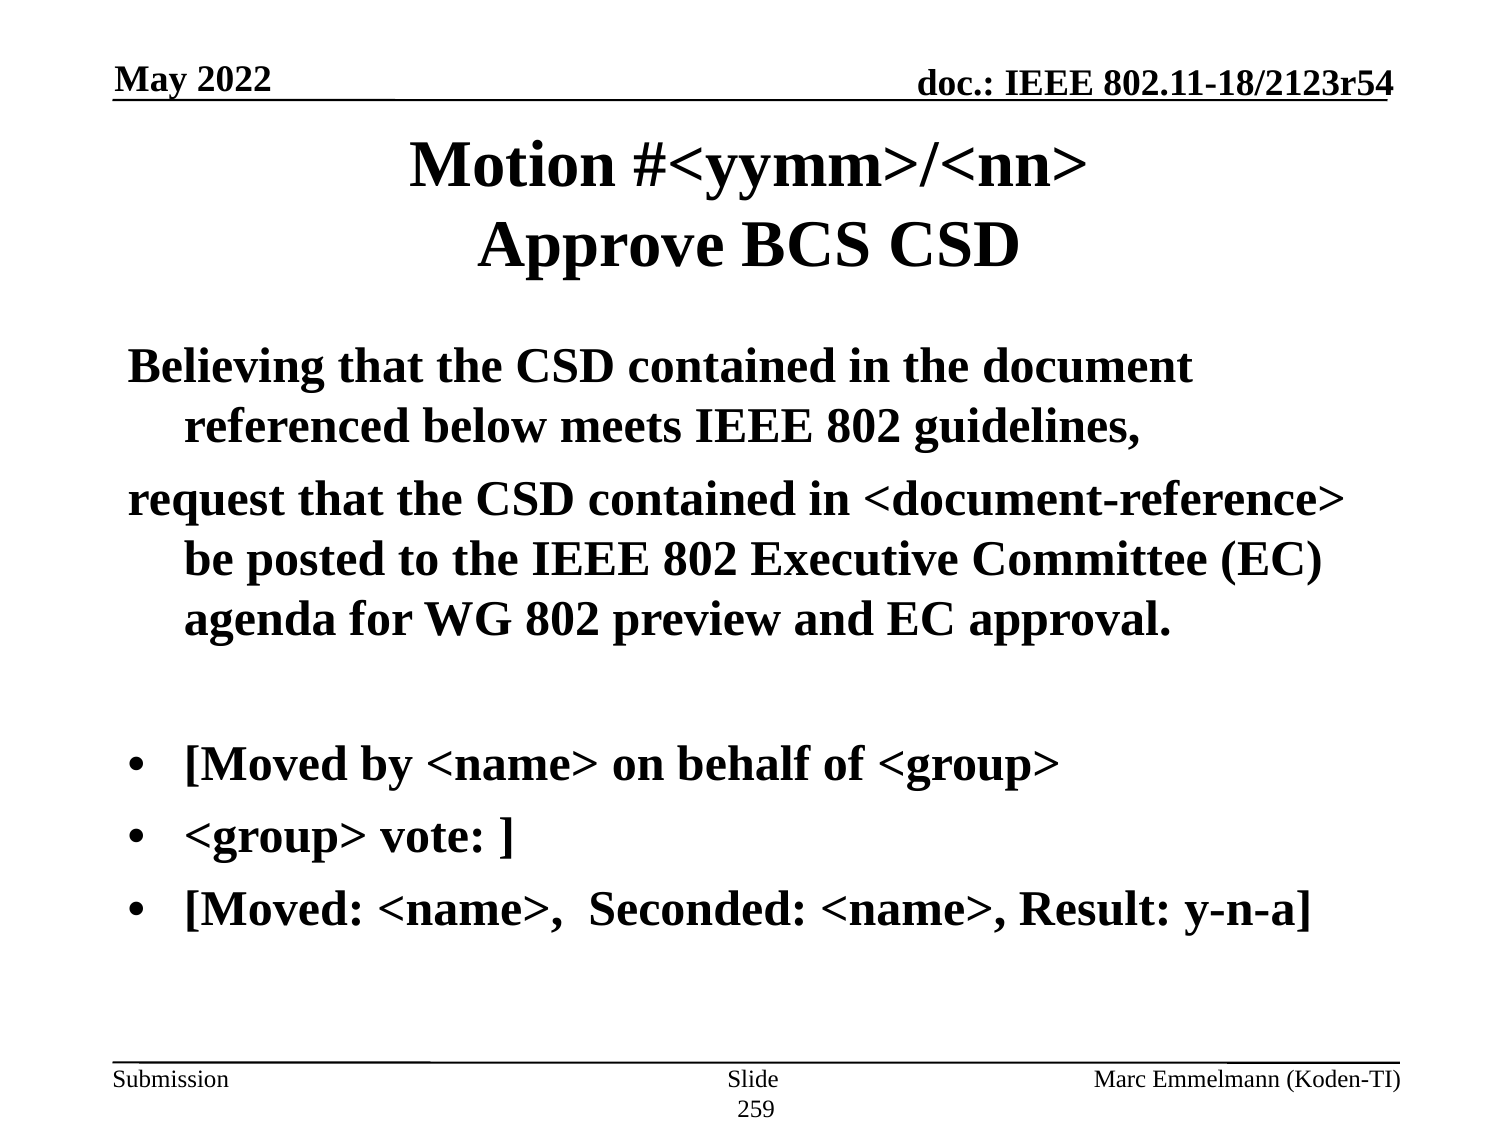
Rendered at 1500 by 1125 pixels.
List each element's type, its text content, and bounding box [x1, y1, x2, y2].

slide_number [114, 54, 423, 100]
title Motion #<yymm>/<nn> Approve BCS CSD [112, 112, 1388, 288]
footer Marc Emmelmann (Koden-TI) [878, 1061, 1402, 1093]
list Believing that the CSD contained in the document referenced below meets IEEE 802 guidelines, request that the CSD contained in <document-reference> be posted to the IEEE 802 Executive Committee (EC) agenda for WG 802 preview and EC approval. • [Moved by <name> on behalf of <group> • <group> vote: ] • [Moved: <name>, Seconded: <name>, Result: y-n-a] [112, 324, 1388, 1000]
slide_number Slide 259 [712, 1061, 800, 1123]
